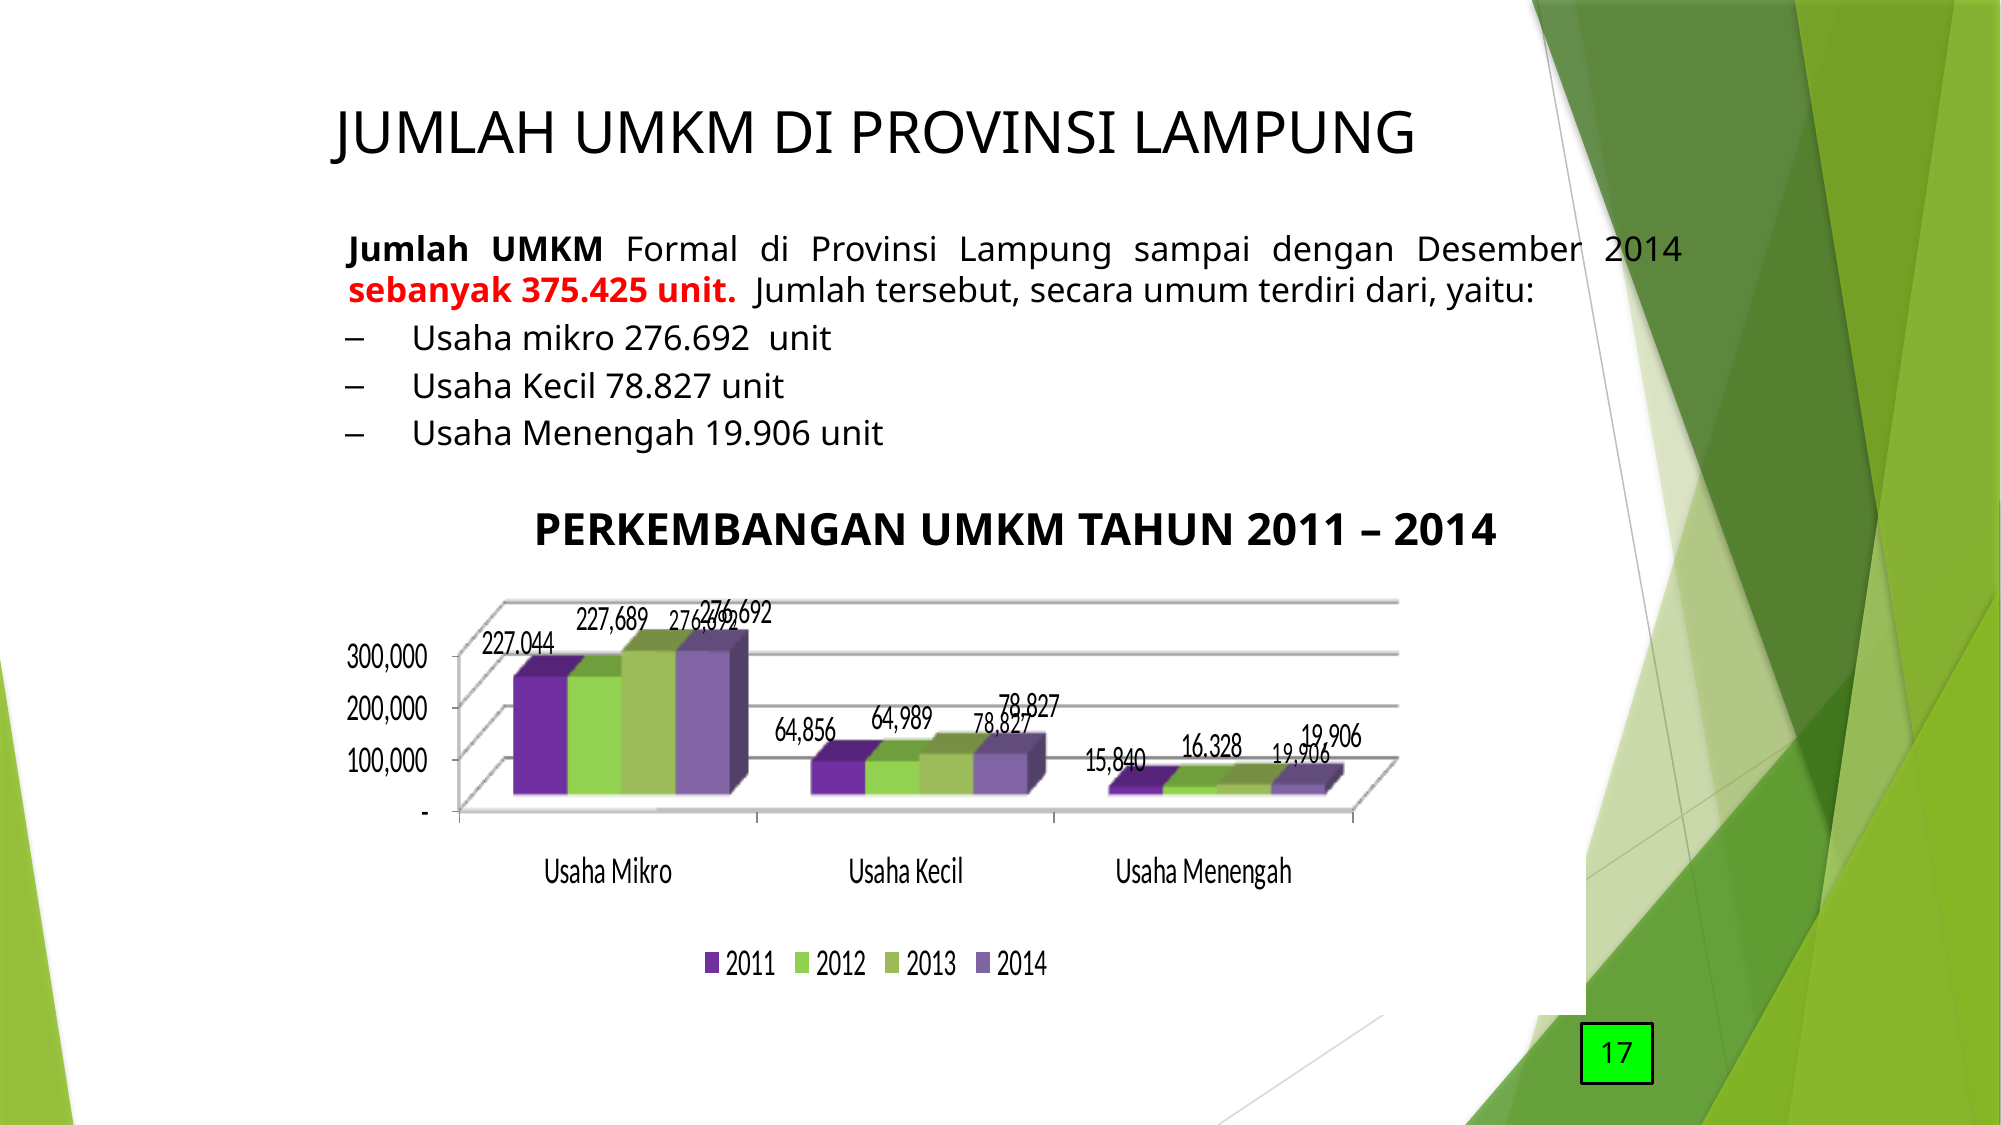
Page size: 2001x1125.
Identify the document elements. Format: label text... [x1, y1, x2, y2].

text_box Jumlah UMKM Formal di Provinsi Lampung sampai dengan Desember 2014 sebanyak 375.425 unit. Jumlah tersebut, secara umum terdiri dari, yaitu: Usaha mikro 276.692 unit Usaha Kecil 78.827 unit Usaha Menengah 19.906 unit PERKEMBANGAN UMKM TAHUN 2011 – 2014 [279, 220, 1697, 563]
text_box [148, 543, 1596, 1028]
text_box JUMLAH UMKM DI PROVINSI LAMPUNG [320, 87, 1521, 173]
slide_number 17 [1581, 1023, 1653, 1084]
